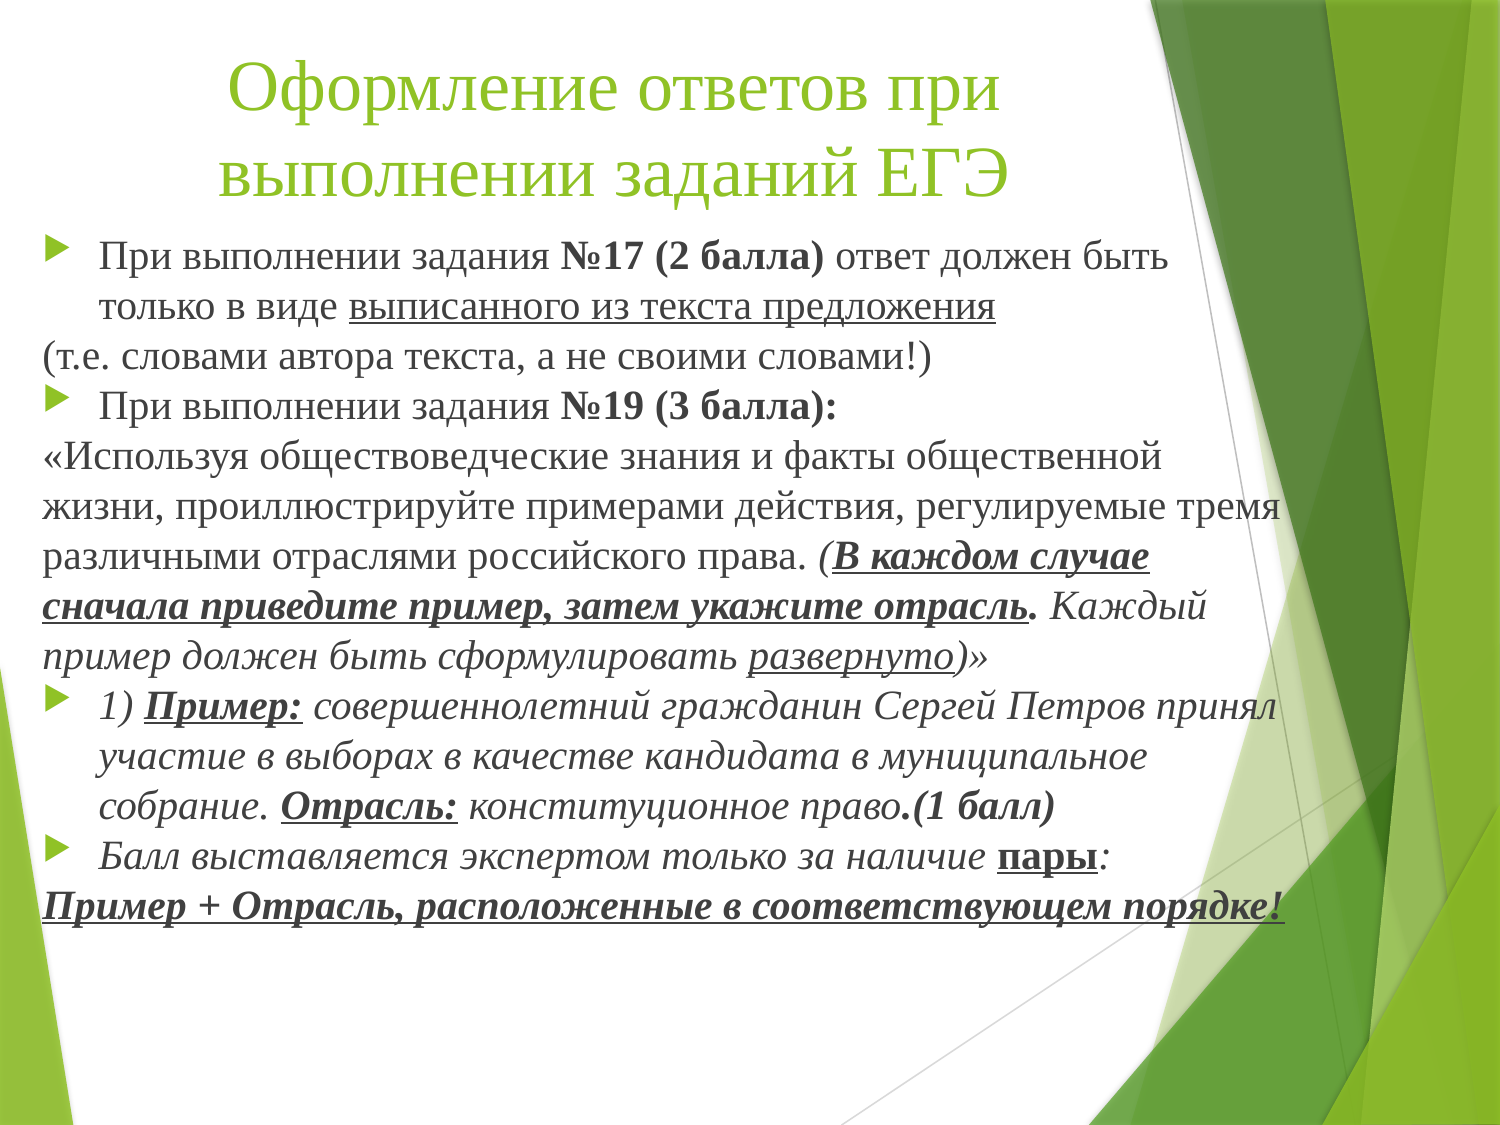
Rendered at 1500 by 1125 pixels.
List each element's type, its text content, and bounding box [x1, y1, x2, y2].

list При выполнении задания №17 (2 балла) ответ должен быть только в виде выписанного из текста предложения (т.е. словами автора текста, а не своими словами!) При выполнении задания №19 (3 балла): «Используя обществоведческие знания и факты общественной жизни, проиллюстрируйте примерами действия, регулируемые тремя различными отраслями российского права. (В каждом случае сначала приведите пример, затем укажите отрасль. Каждый пример должен быть сформулировать развернуто)» 1) Пример: совершеннолетний гражданин Сергей Петров принял участие в выборах в качестве кандидата в муниципальное собрание. Отрасль: конституционное право.(1 балл) Балл выставляется экспертом только за наличие пары: Пример + Отрасль, расположенные в соответствующем порядке! [27, 219, 1302, 1125]
title Оформление ответов при выполнении заданий ЕГЭ [76, 30, 1152, 219]
